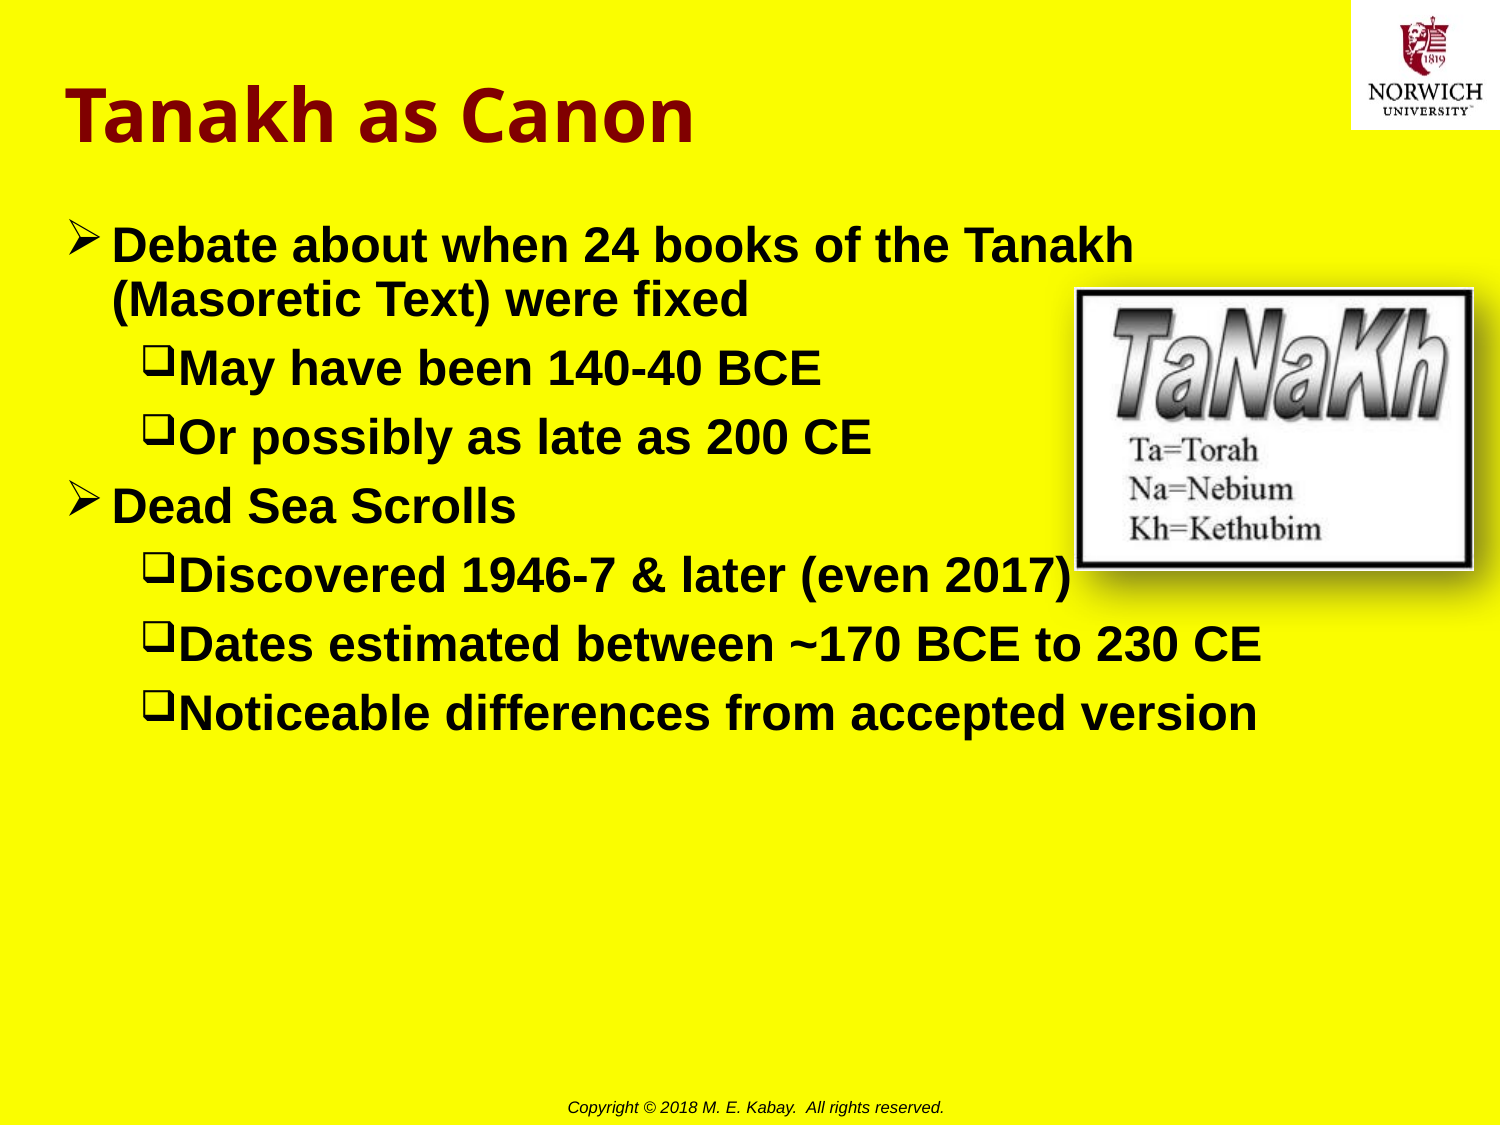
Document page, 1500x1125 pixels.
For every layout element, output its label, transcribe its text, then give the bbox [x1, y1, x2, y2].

title Tanakh as Canon [49, 24, 1339, 211]
list Debate about when 24 books of the Tanakh (Masoretic Text) were fixed May have been 140-40 BCE Or possibly as late as 200 CE Dead Sea Scrolls Discovered 1946-7 & later (even 2017) Dates estimated between ~170 BCE to 230 CE Noticeable differences from accepted version [49, 211, 1339, 1038]
picture [1351, 0, 1500, 130]
picture [1074, 287, 1474, 571]
